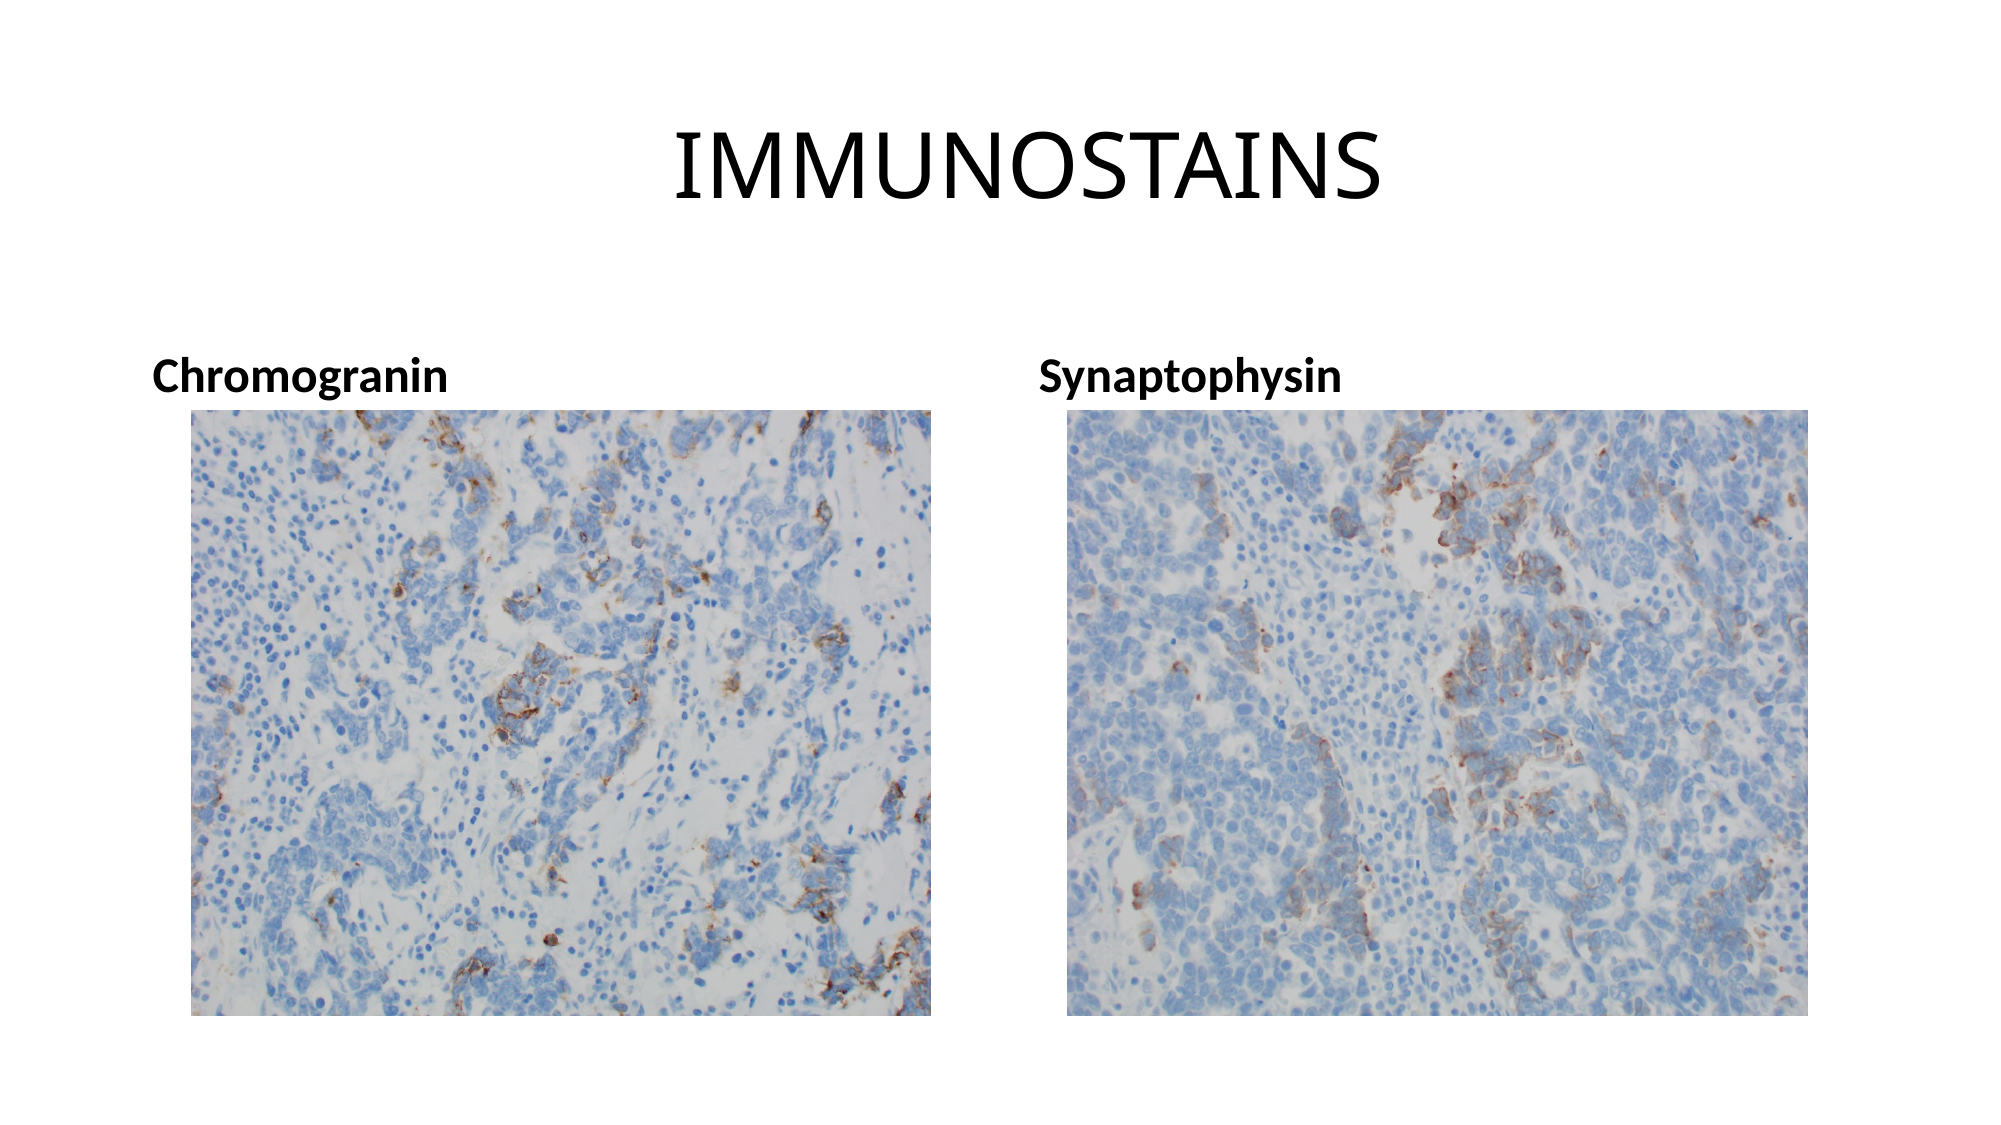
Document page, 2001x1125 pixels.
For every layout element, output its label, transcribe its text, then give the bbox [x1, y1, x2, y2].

list Chromogranin [137, 275, 984, 411]
title IMMUNOSTAINS [137, 59, 1863, 278]
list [191, 410, 931, 1016]
list Synaptophysin [1012, 275, 1863, 411]
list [1067, 410, 1808, 1016]
